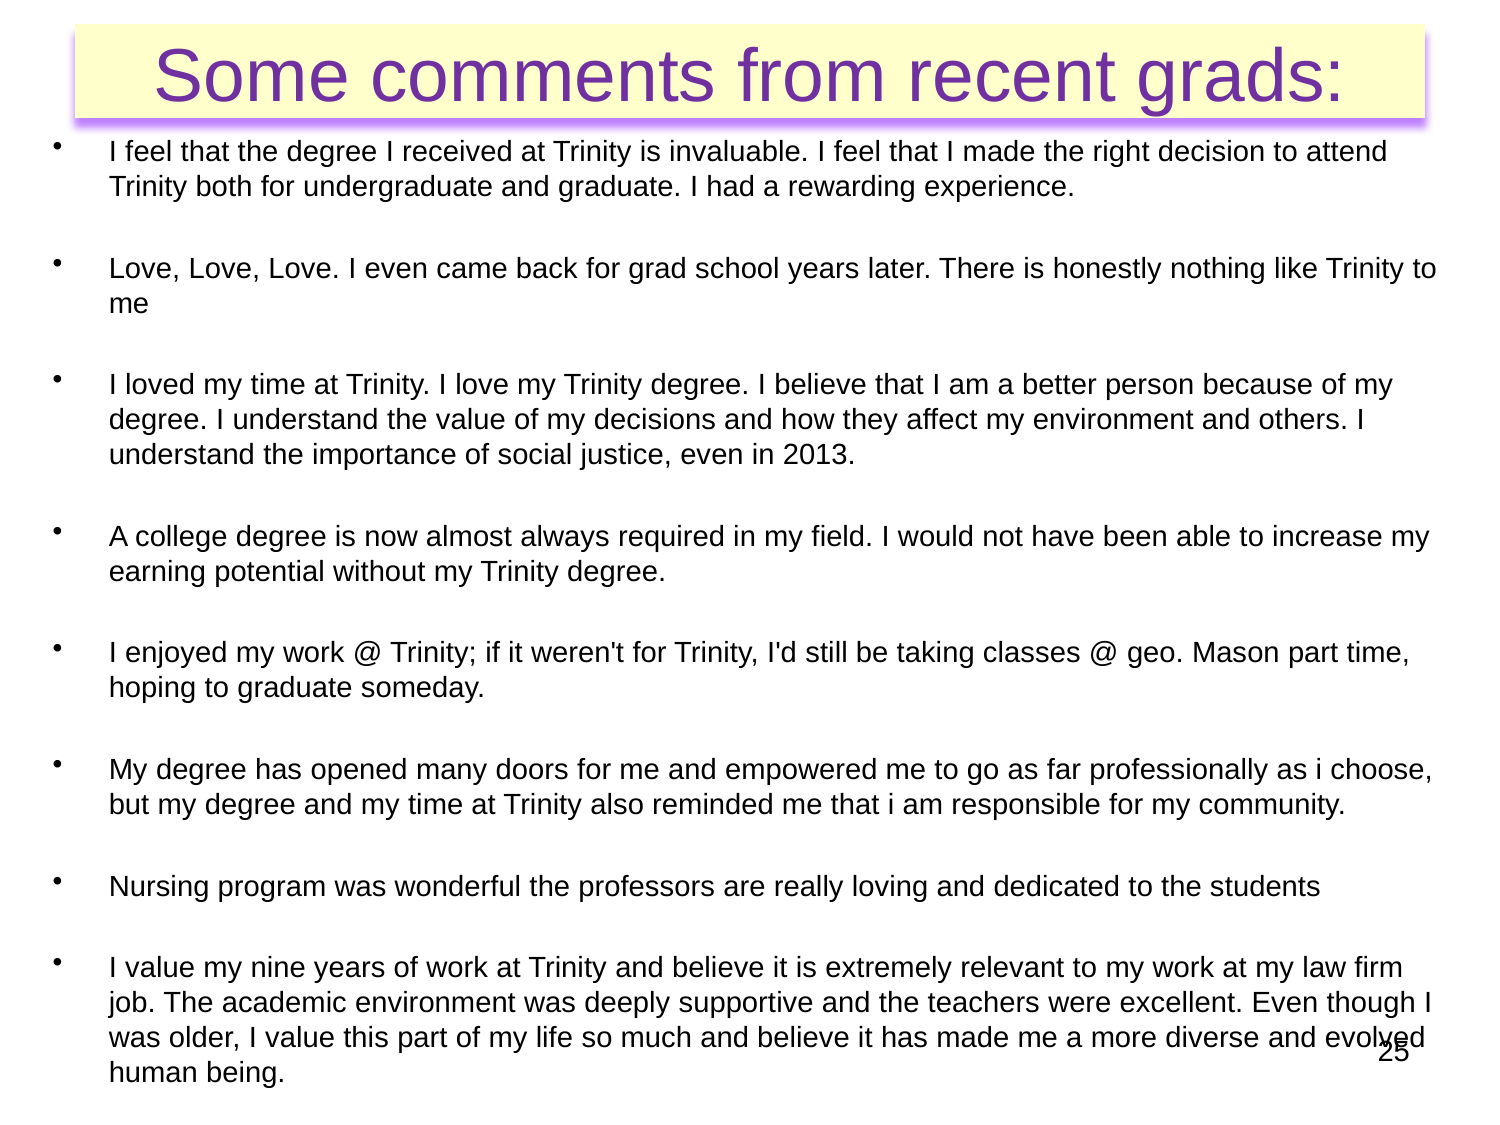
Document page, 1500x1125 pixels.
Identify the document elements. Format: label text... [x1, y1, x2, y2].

list I feel that the degree I received at Trinity is invaluable. I feel that I made the right decision to attend Trinity both for undergraduate and graduate. I had a rewarding experience. Love, Love, Love. I even came back for grad school years later. There is honestly nothing like Trinity to me I loved my time at Trinity. I love my Trinity degree. I believe that I am a better person because of my degree. I understand the value of my decisions and how they affect my environment and others. I understand the importance of social justice, even in 2013. A college degree is now almost always required in my field. I would not have been able to increase my earning potential without my Trinity degree. I enjoyed my work @ Trinity; if it weren't for Trinity, I'd still be taking classes @ geo. Mason part time, hoping to graduate someday. My degree has opened many doors for me and empowered me to go as far professionally as i choose, but my degree and my time at Trinity also reminded me that i am responsible for my community. Nursing program was wonderful the professors are really loving and dedicated to the students I value my nine years of work at Trinity and believe it is extremely relevant to my work at my law firm job. The academic environment was deeply supportive and the teachers were excellent. Even though I was older, I value this part of my life so much and believe it has made me a more diverse and evolved human being. [37, 125, 1463, 918]
slide_number 25 [1074, 1024, 1425, 1103]
title Some comments from recent grads: [75, 24, 1425, 118]
